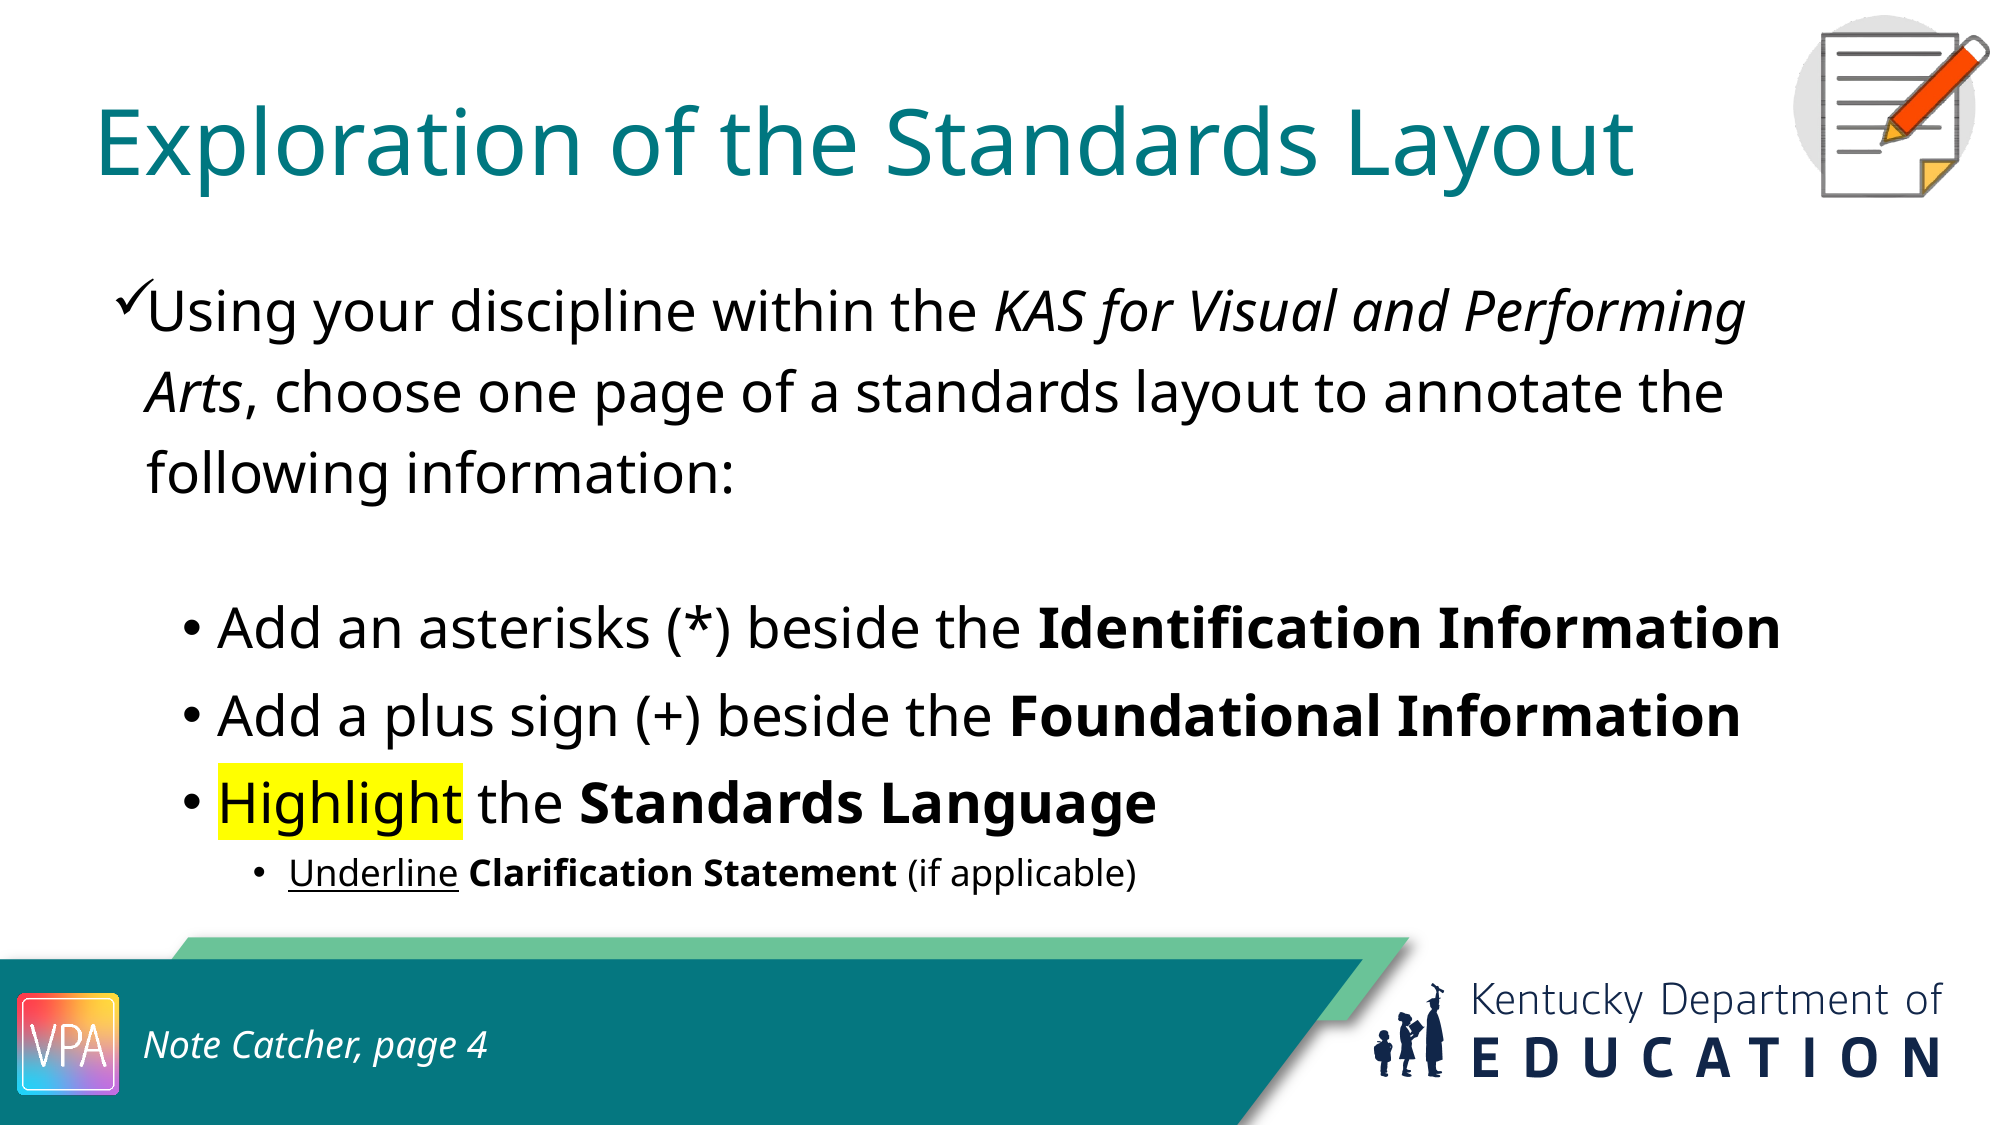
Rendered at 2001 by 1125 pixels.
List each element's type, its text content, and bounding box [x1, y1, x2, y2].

list Using your discipline within the KAS for Visual and Performing Arts, choose one page of a standards layout to annotate the following information: Add an asterisks (*) beside the Identification Information Add a plus sign (+) beside the Foundational Information Highlight the Standards Language Underline Clarification Statement (if applicable) [96, 253, 1832, 922]
text_box Note Catcher, page 4 [128, 1013, 1128, 1074]
picture [0, 0, 2001, 1125]
title Exploration of the Standards Layout [78, 37, 1711, 254]
